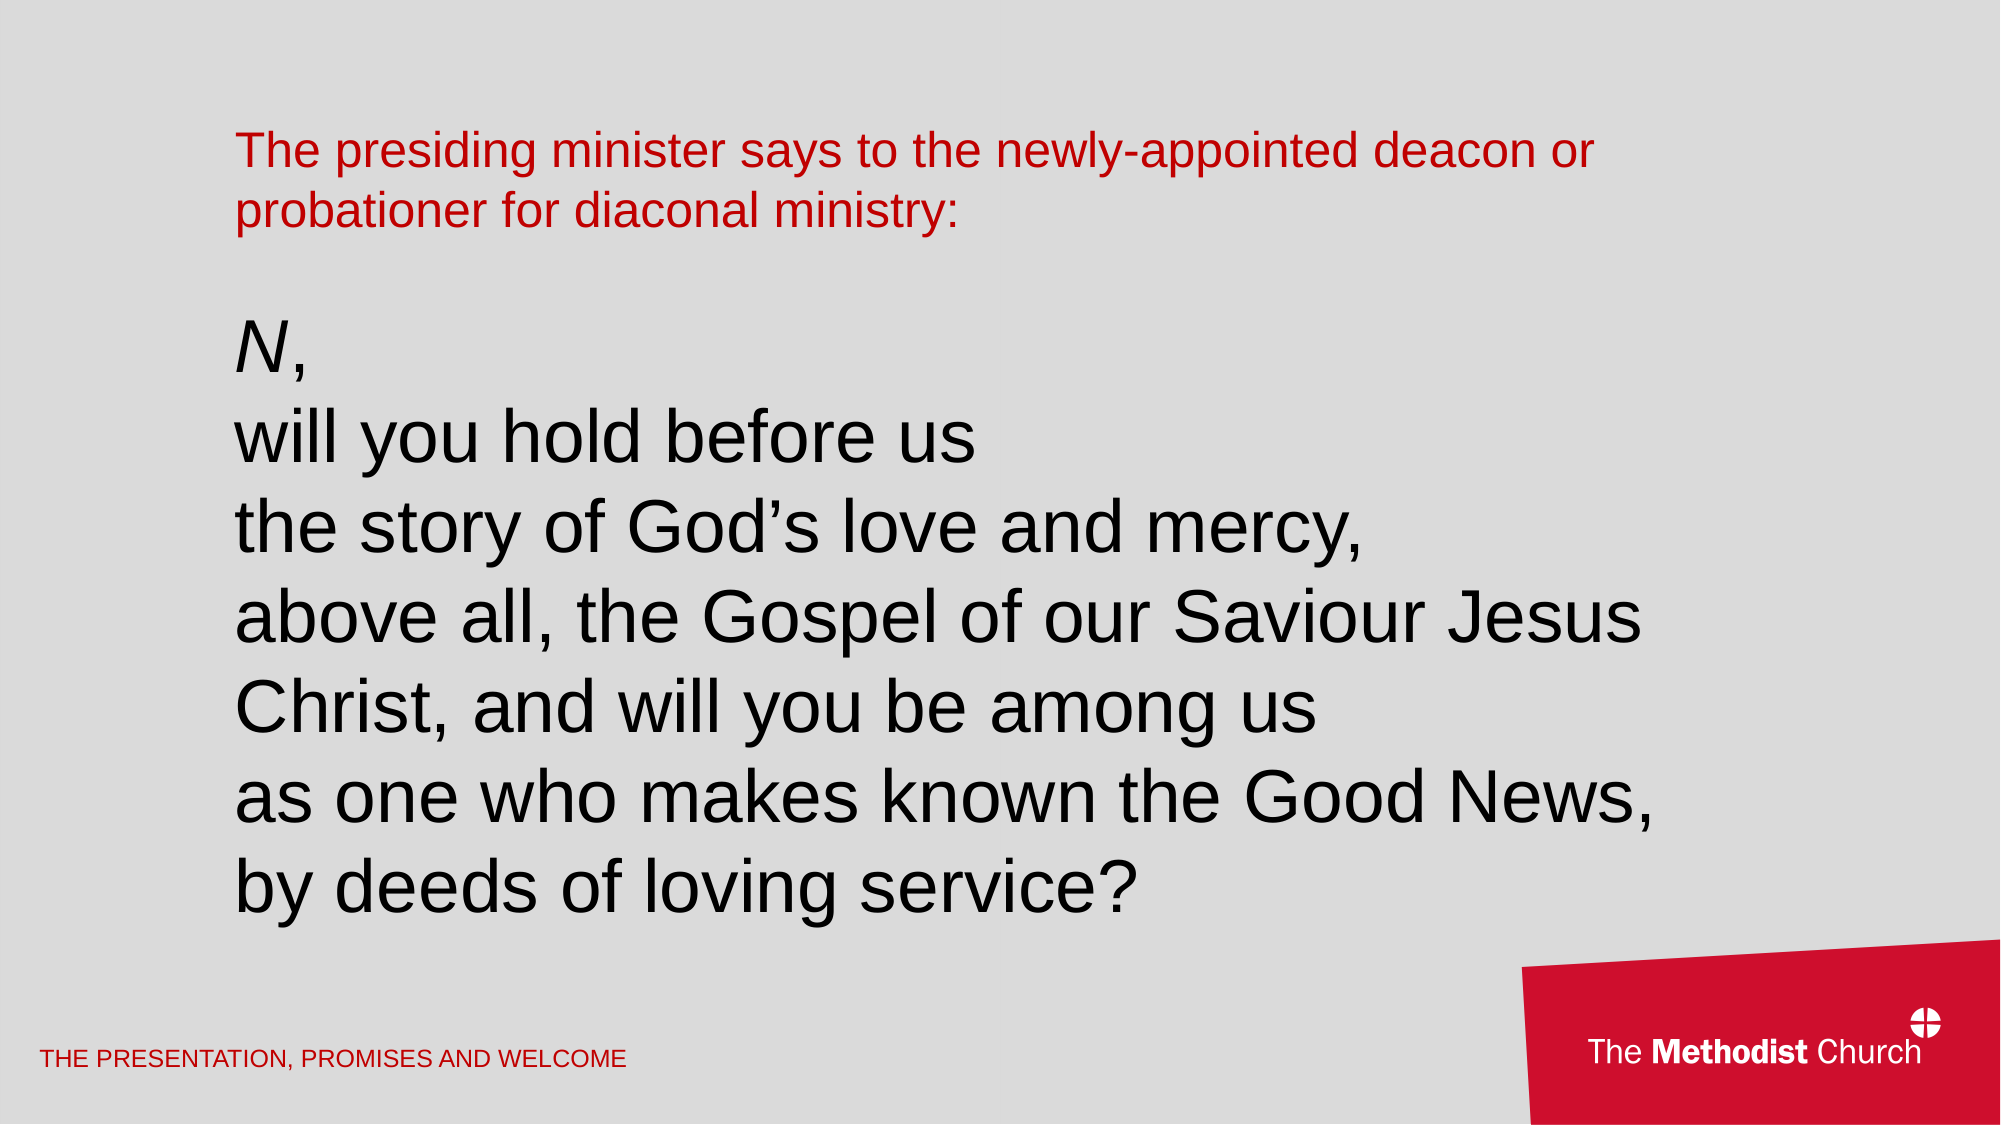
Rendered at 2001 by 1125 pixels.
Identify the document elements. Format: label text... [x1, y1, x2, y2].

text_box The presiding minister says to the newly-appointed deacon or probationer for diaconal ministry: N, will you hold before us the story of God’s love and mercy, above all, the Gospel of our Saviour Jesus Christ, and will you be among us as one who makes known the Good News, by deeds of loving service? [220, 110, 1829, 935]
picture [0, 0, 2001, 1125]
